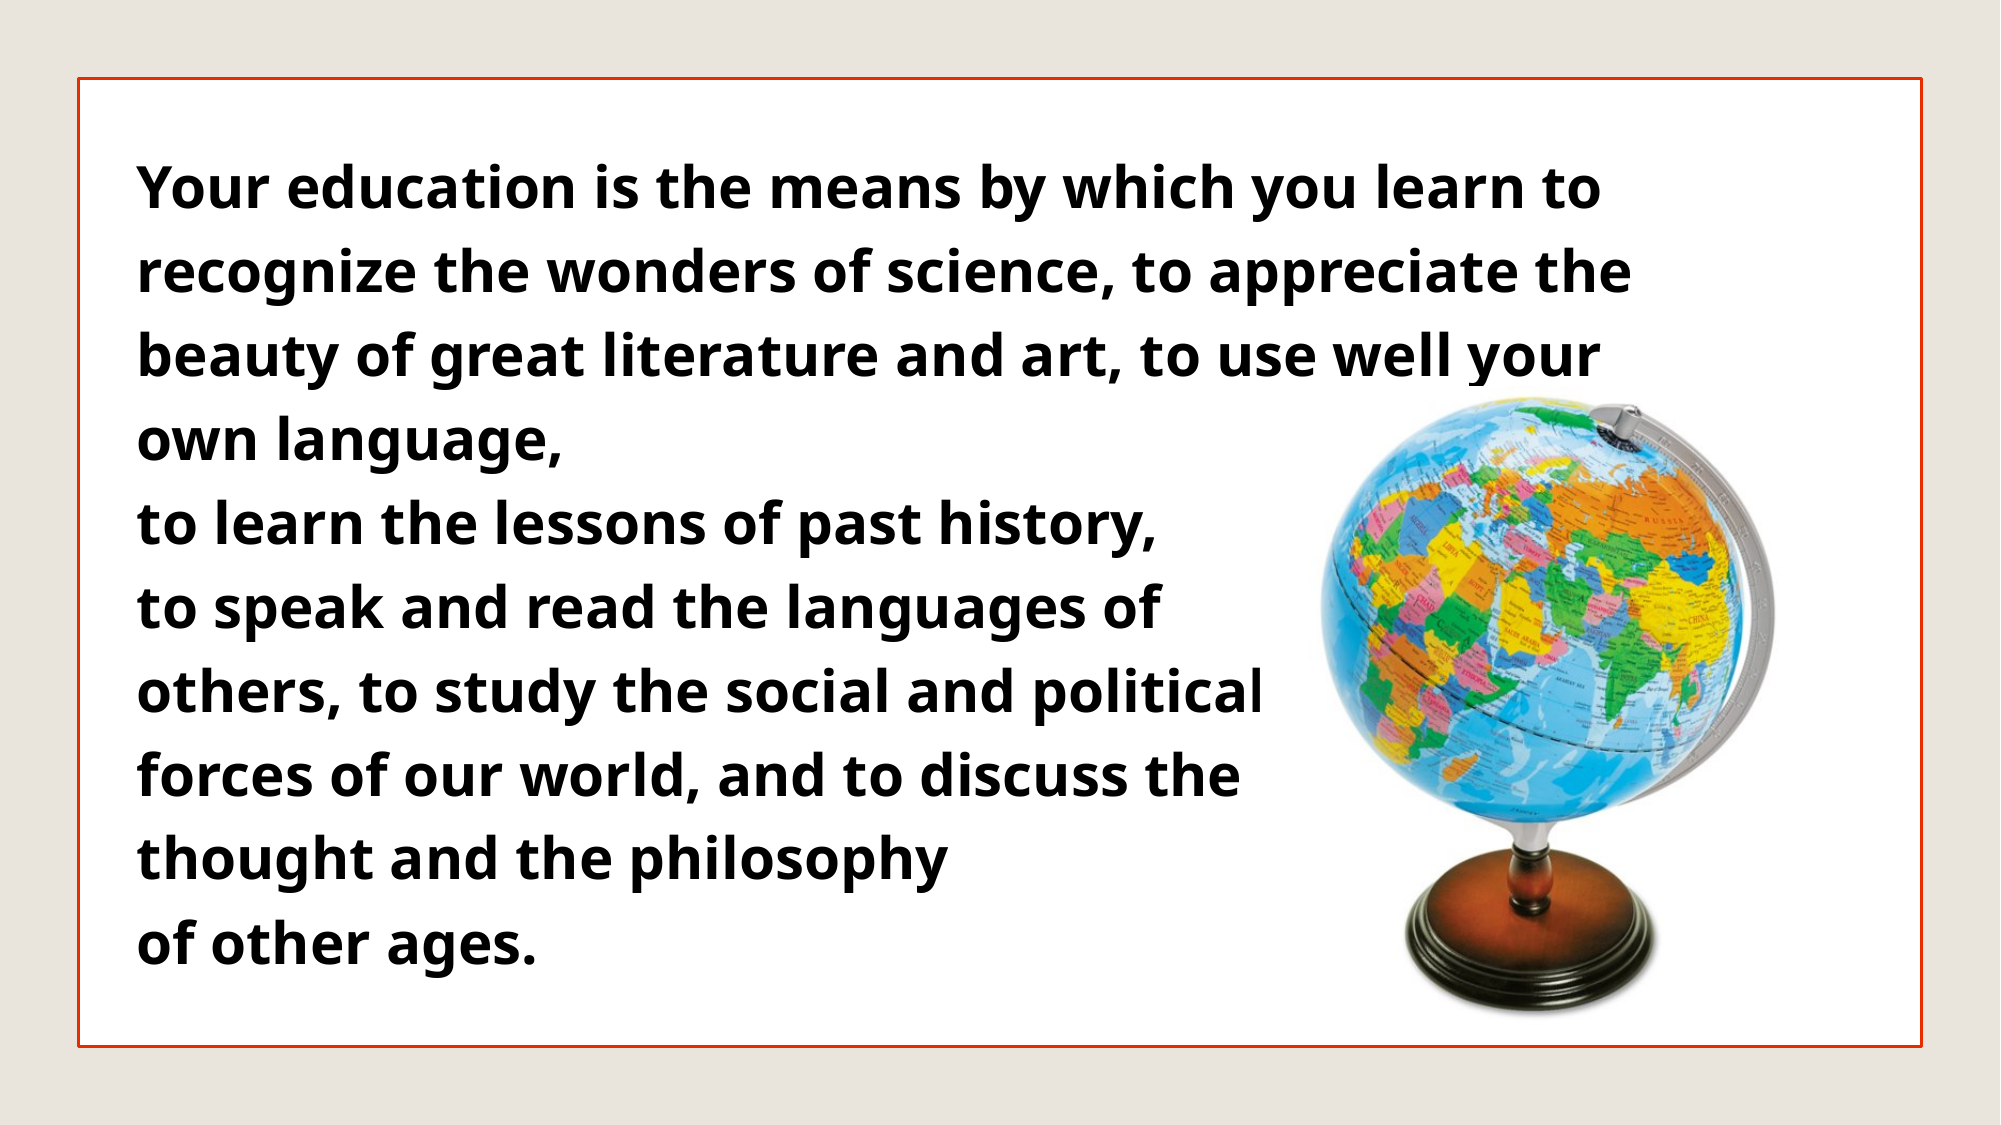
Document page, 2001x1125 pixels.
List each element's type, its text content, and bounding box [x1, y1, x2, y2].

text_box [0, 0, 2000, 1125]
picture [1259, 386, 1813, 1032]
text_box Your education is the means by which you learn to recognize the wonders of science, to appreciate the beauty of great literature and art, to use well your own language, to learn the lessons of past history, to speak and read the languages of others, to study the social and political forces of our world, and to discuss the thought and the philosophy of other ages. [0, 128, 1884, 984]
text_box [77, 77, 1923, 1048]
